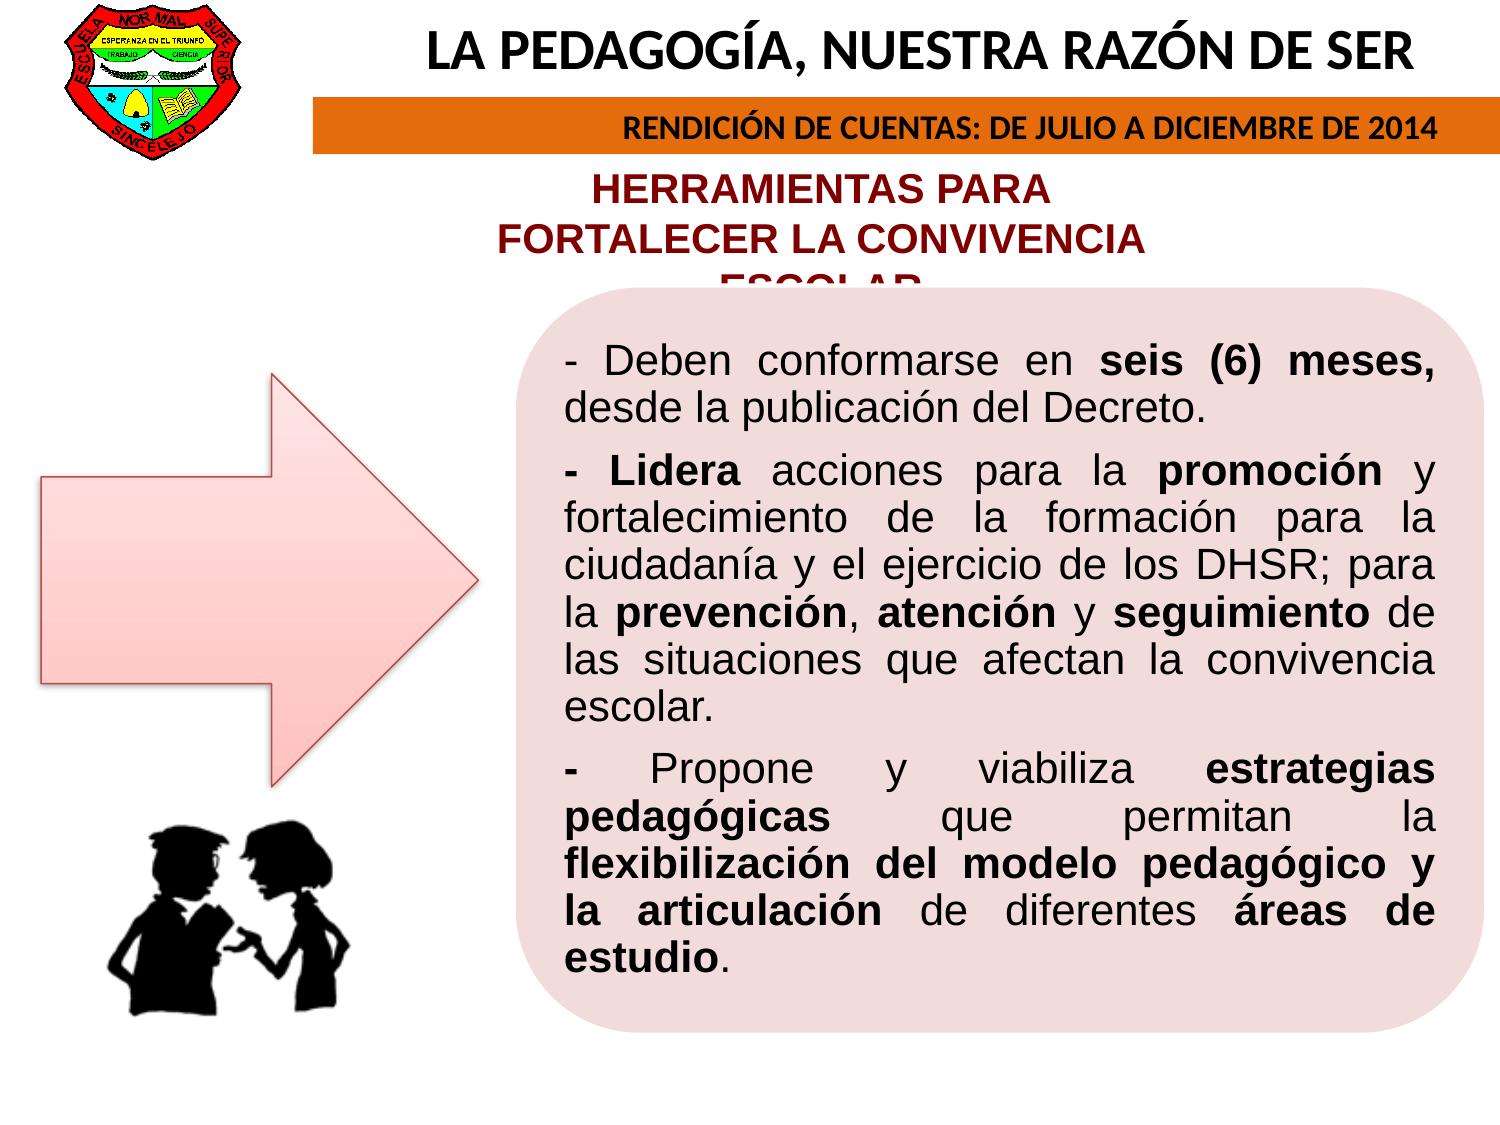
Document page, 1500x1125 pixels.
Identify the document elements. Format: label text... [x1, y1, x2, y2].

text_box RENDICIÓN DE CUENTAS: DE JULIO A DICIEMBRE DE 2014 [312, 97, 1500, 155]
text_box HERRAMIENTAS PARA FORTALECER LA CONVIVENCIA ESCOLAR [481, 154, 1161, 319]
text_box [513, 285, 1487, 1035]
text_box LA PEDAGOGÍA, NUESTRA RAZÓN DE SER [407, 3, 1435, 90]
picture [64, 3, 243, 162]
text_box [40, 372, 479, 788]
picture [100, 798, 384, 1030]
